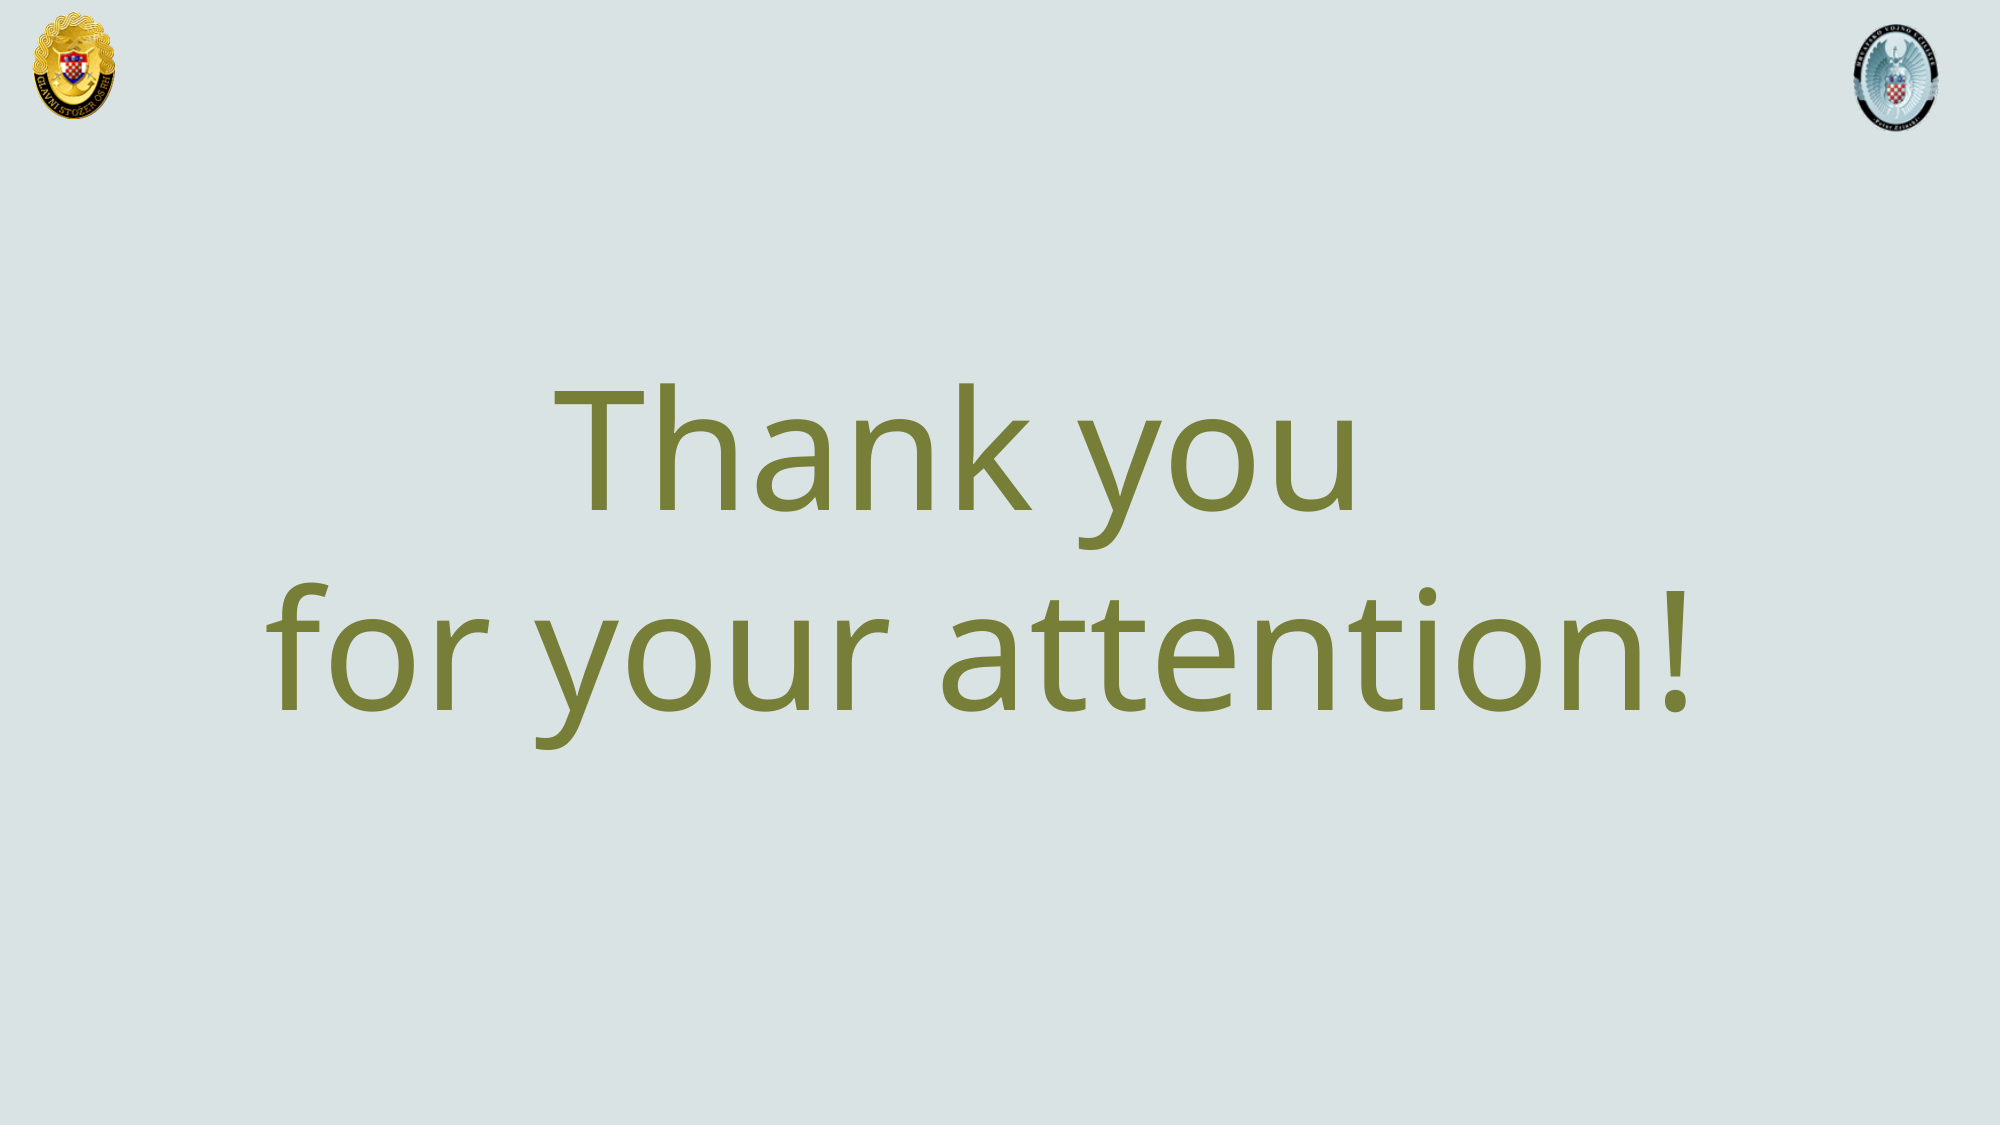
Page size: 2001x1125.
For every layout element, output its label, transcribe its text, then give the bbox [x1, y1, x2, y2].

text_box Thank you for your attention! [208, 336, 1756, 752]
picture [1853, 24, 1939, 132]
picture [32, 11, 115, 119]
